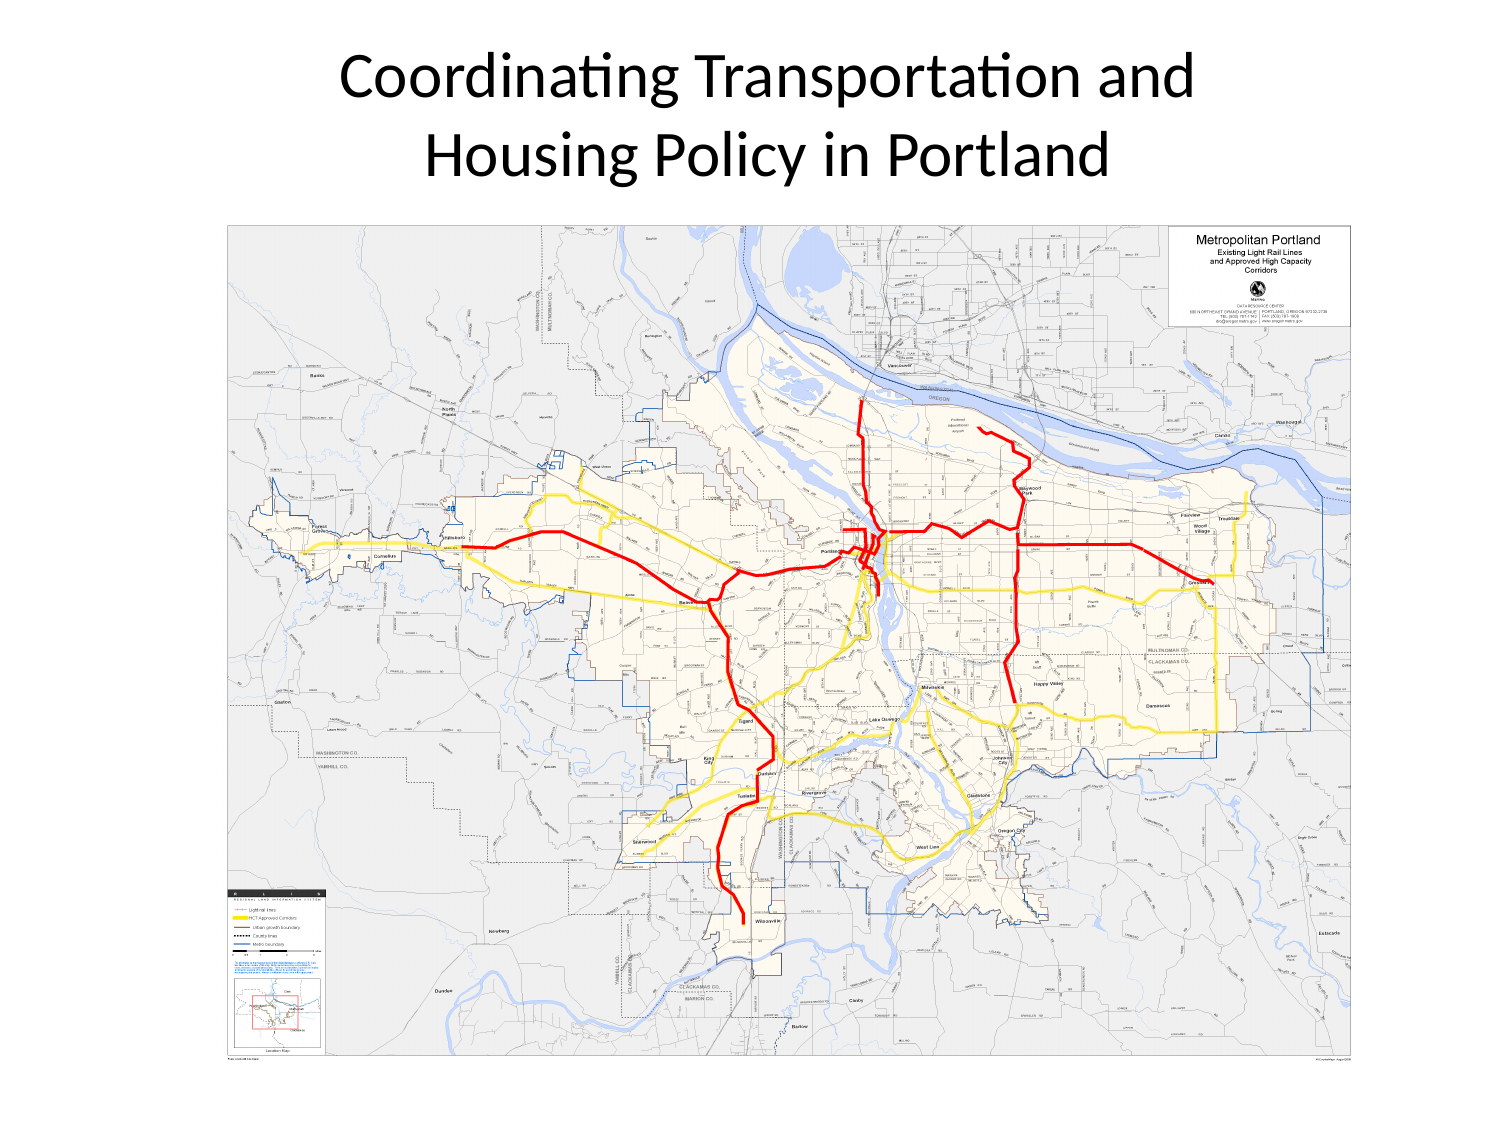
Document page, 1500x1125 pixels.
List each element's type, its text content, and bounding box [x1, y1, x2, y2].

picture [212, 212, 1363, 1070]
text_box Coordinating Transportation and Housing Policy in Portland [262, 24, 1275, 210]
